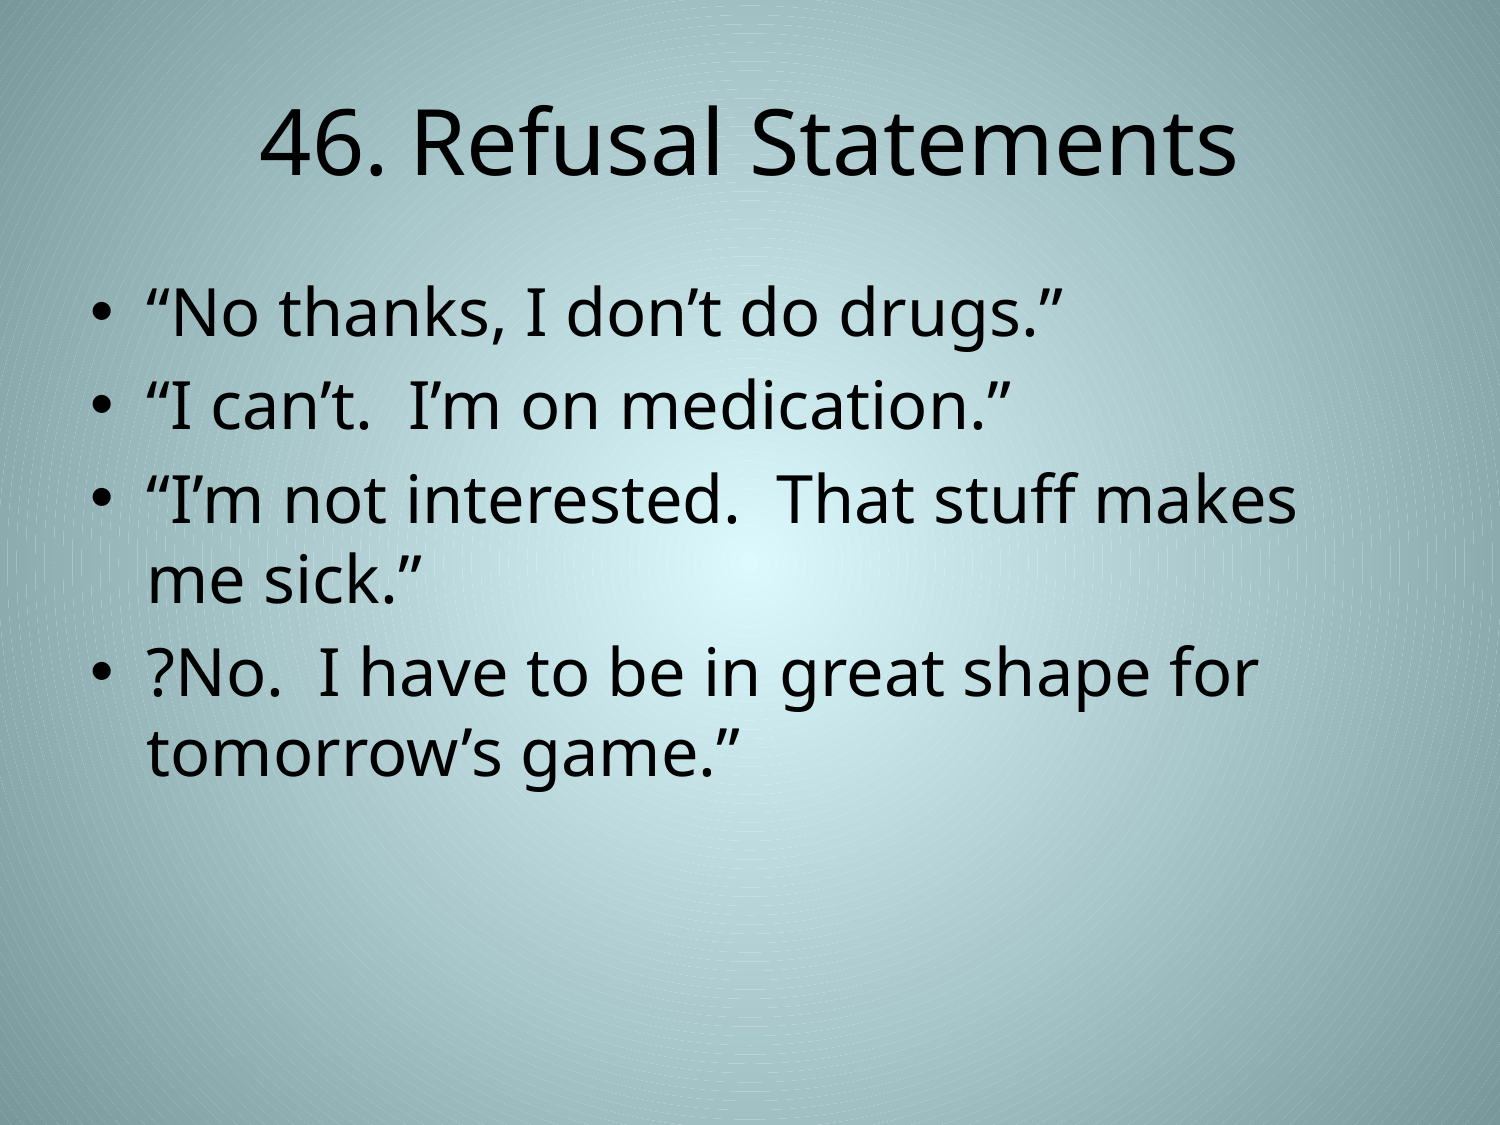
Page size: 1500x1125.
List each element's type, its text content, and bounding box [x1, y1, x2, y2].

title 46. Refusal Statements [75, 45, 1425, 233]
list “No thanks, I don’t do drugs.” “I can’t. I’m on medication.” “I’m not interested. That stuff makes me sick.” ?No. I have to be in great shape for tomorrow’s game.” [75, 262, 1425, 1005]
